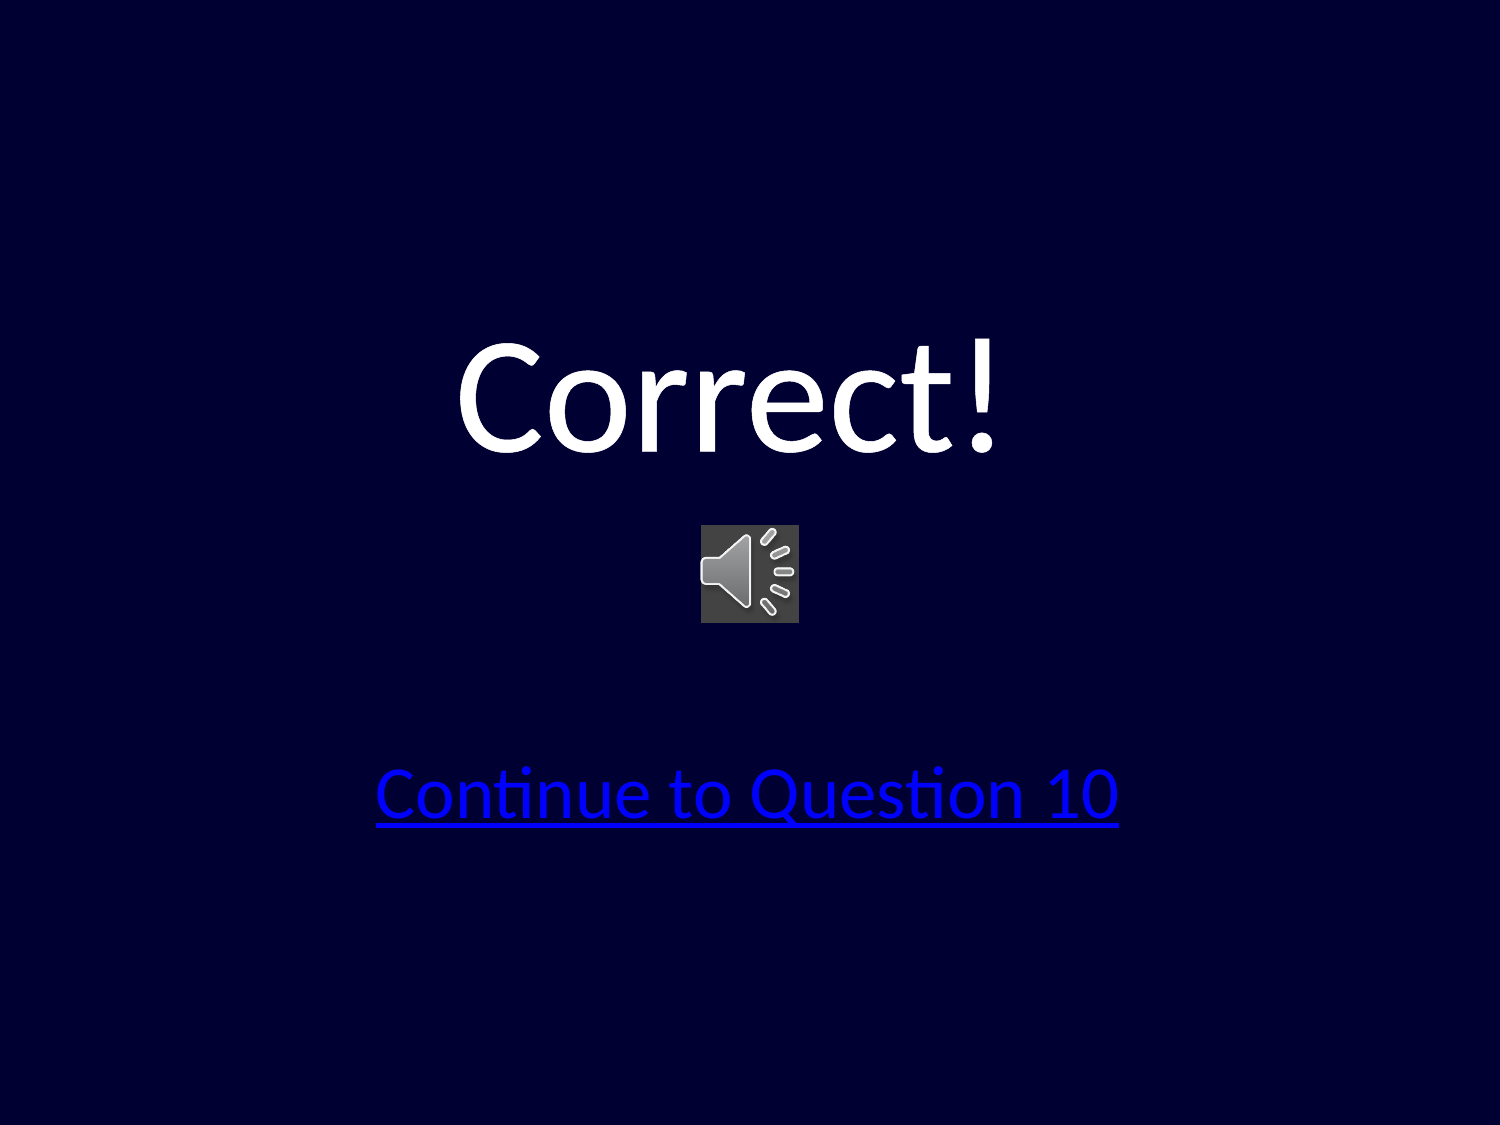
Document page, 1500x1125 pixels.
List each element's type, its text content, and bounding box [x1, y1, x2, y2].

text_box Correct! [439, 277, 1025, 493]
picture [699, 523, 801, 625]
text_box Continue to Question 10 [360, 735, 1135, 841]
